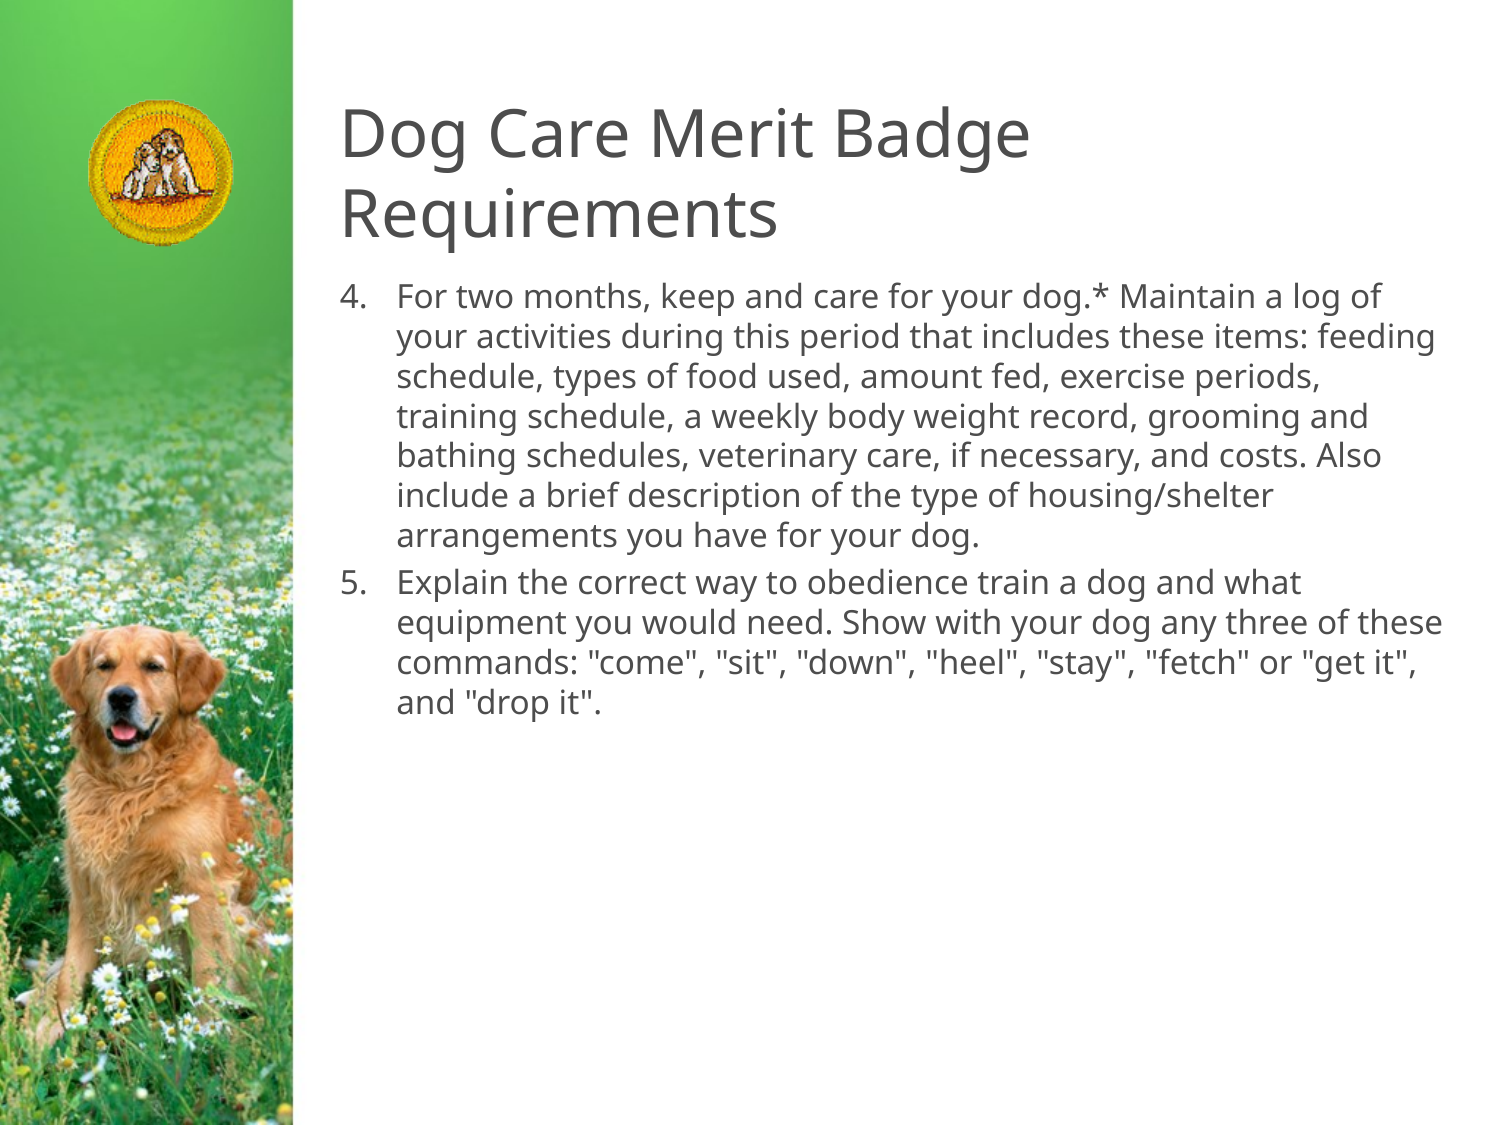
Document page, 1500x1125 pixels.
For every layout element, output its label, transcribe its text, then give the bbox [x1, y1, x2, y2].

title Dog Care Merit Badge Requirements [324, 112, 1463, 230]
picture [0, 0, 1500, 1125]
list For two months, keep and care for your dog.* Maintain a log of your activities during this period that includes these items: feeding schedule, types of food used, amount fed, exercise periods, training schedule, a weekly body weight record, grooming and bathing schedules, veterinary care, if necessary, and costs. Also include a brief description of the type of housing/shelter arrangements you have for your dog. Explain the correct way to obedience train a dog and what equipment you would need. Show with your dog any three of these commands: "come", "sit", "down", "heel", "stay", "fetch" or "get it", and "drop it". [324, 267, 1463, 968]
